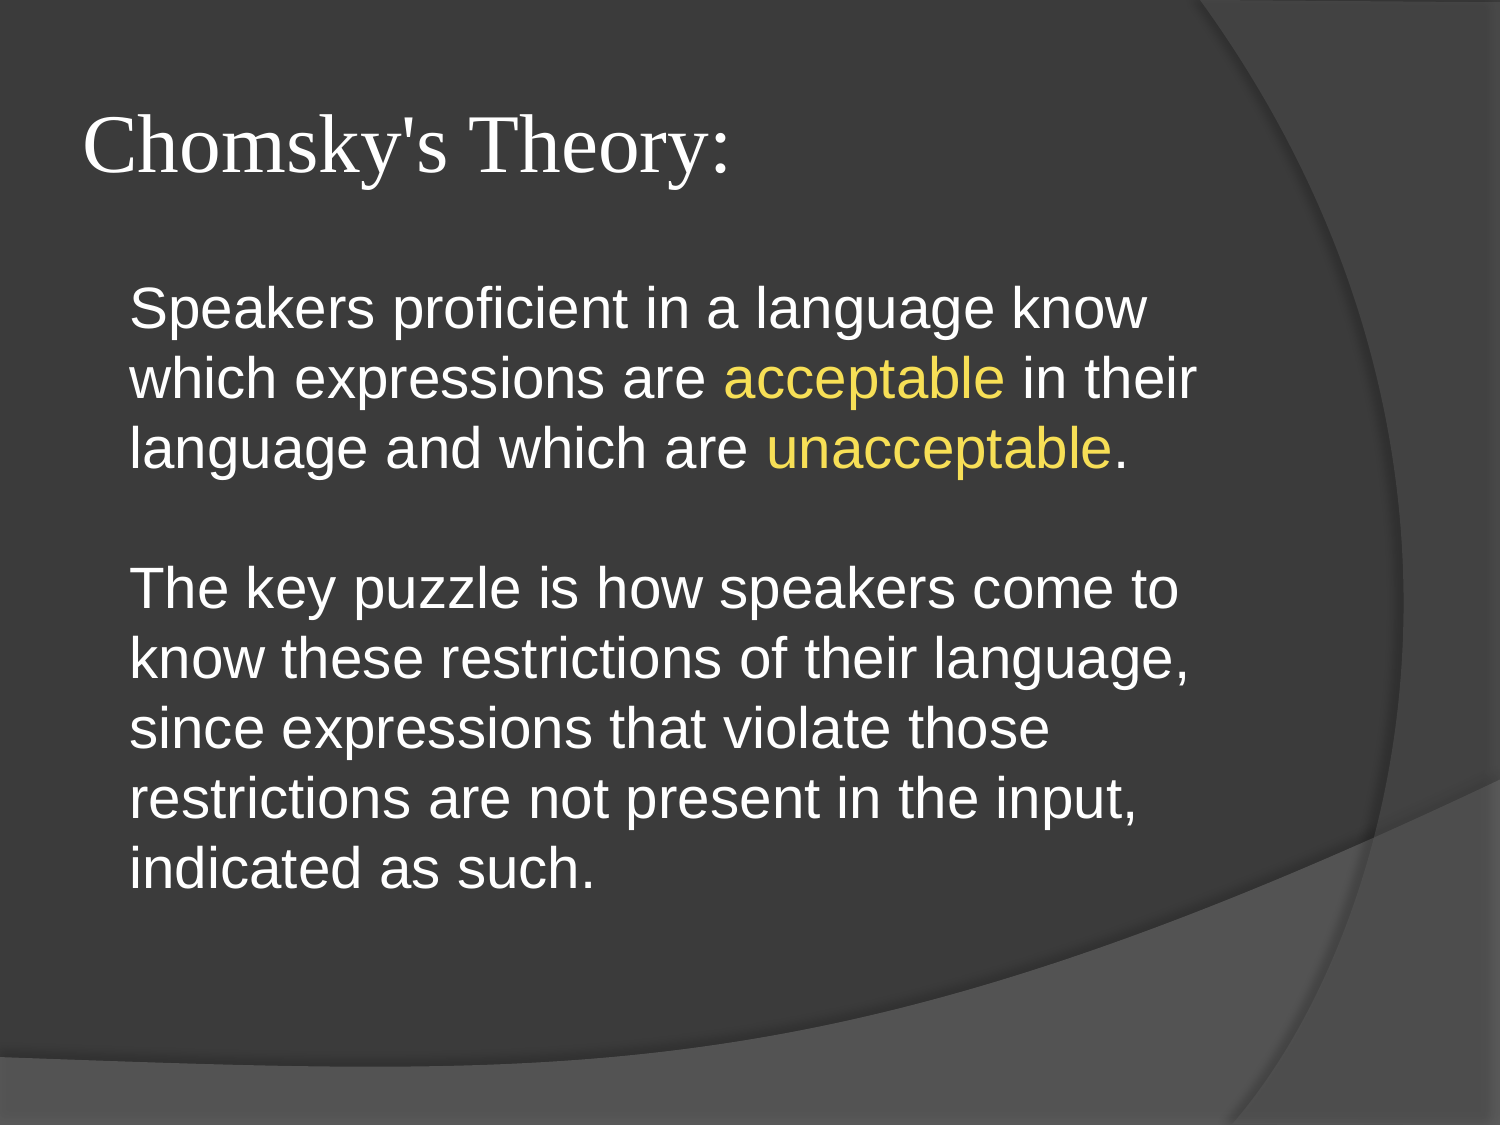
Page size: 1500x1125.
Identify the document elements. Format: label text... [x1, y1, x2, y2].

title Chomsky's Theory: [75, 45, 1300, 233]
text_box Speakers proficient in a language know which expressions are acceptable in their language and which are unacceptable. The key puzzle is how speakers come to know these restrictions of their language, since expressions that violate those restrictions are not present in the input, indicated as such. [114, 262, 1250, 908]
